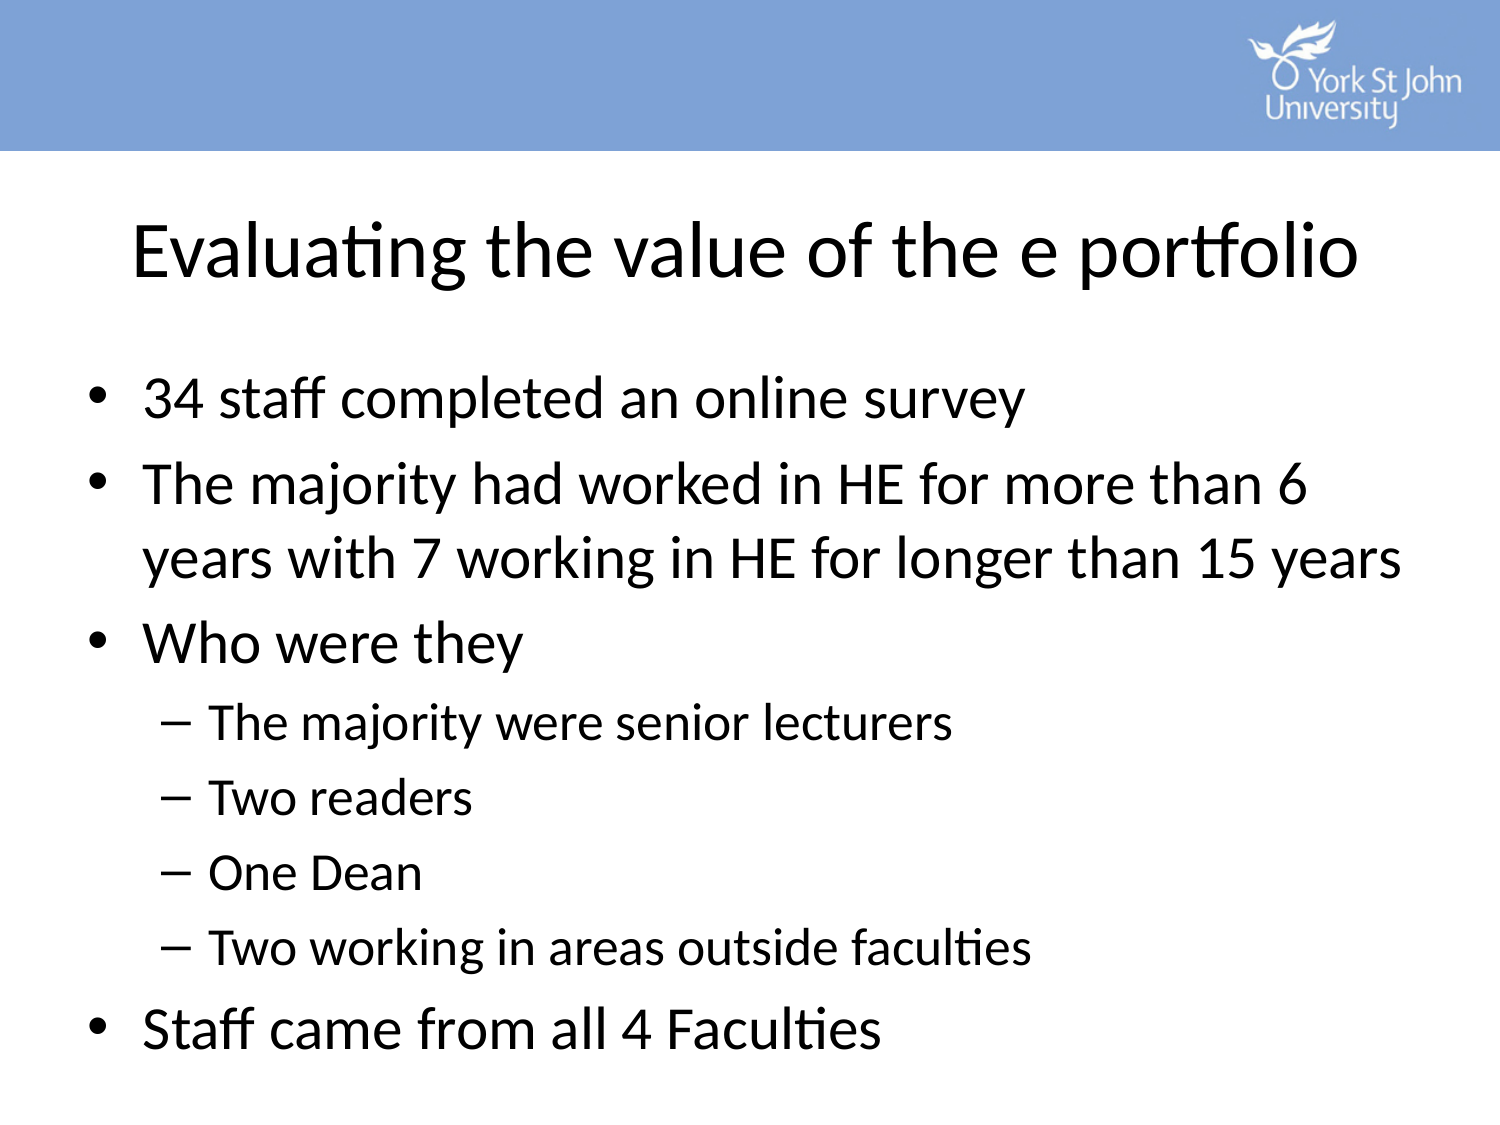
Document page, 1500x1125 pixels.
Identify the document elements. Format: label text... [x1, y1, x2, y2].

title Evaluating the value of the e portfolio [71, 151, 1422, 339]
picture [0, 0, 1500, 151]
list 34 staff completed an online survey The majority had worked in HE for more than 6 years with 7 working in HE for longer than 15 years Who were they The majority were senior lecturers Two readers One Dean Two working in areas outside faculties Staff came from all 4 Faculties [71, 349, 1422, 1093]
